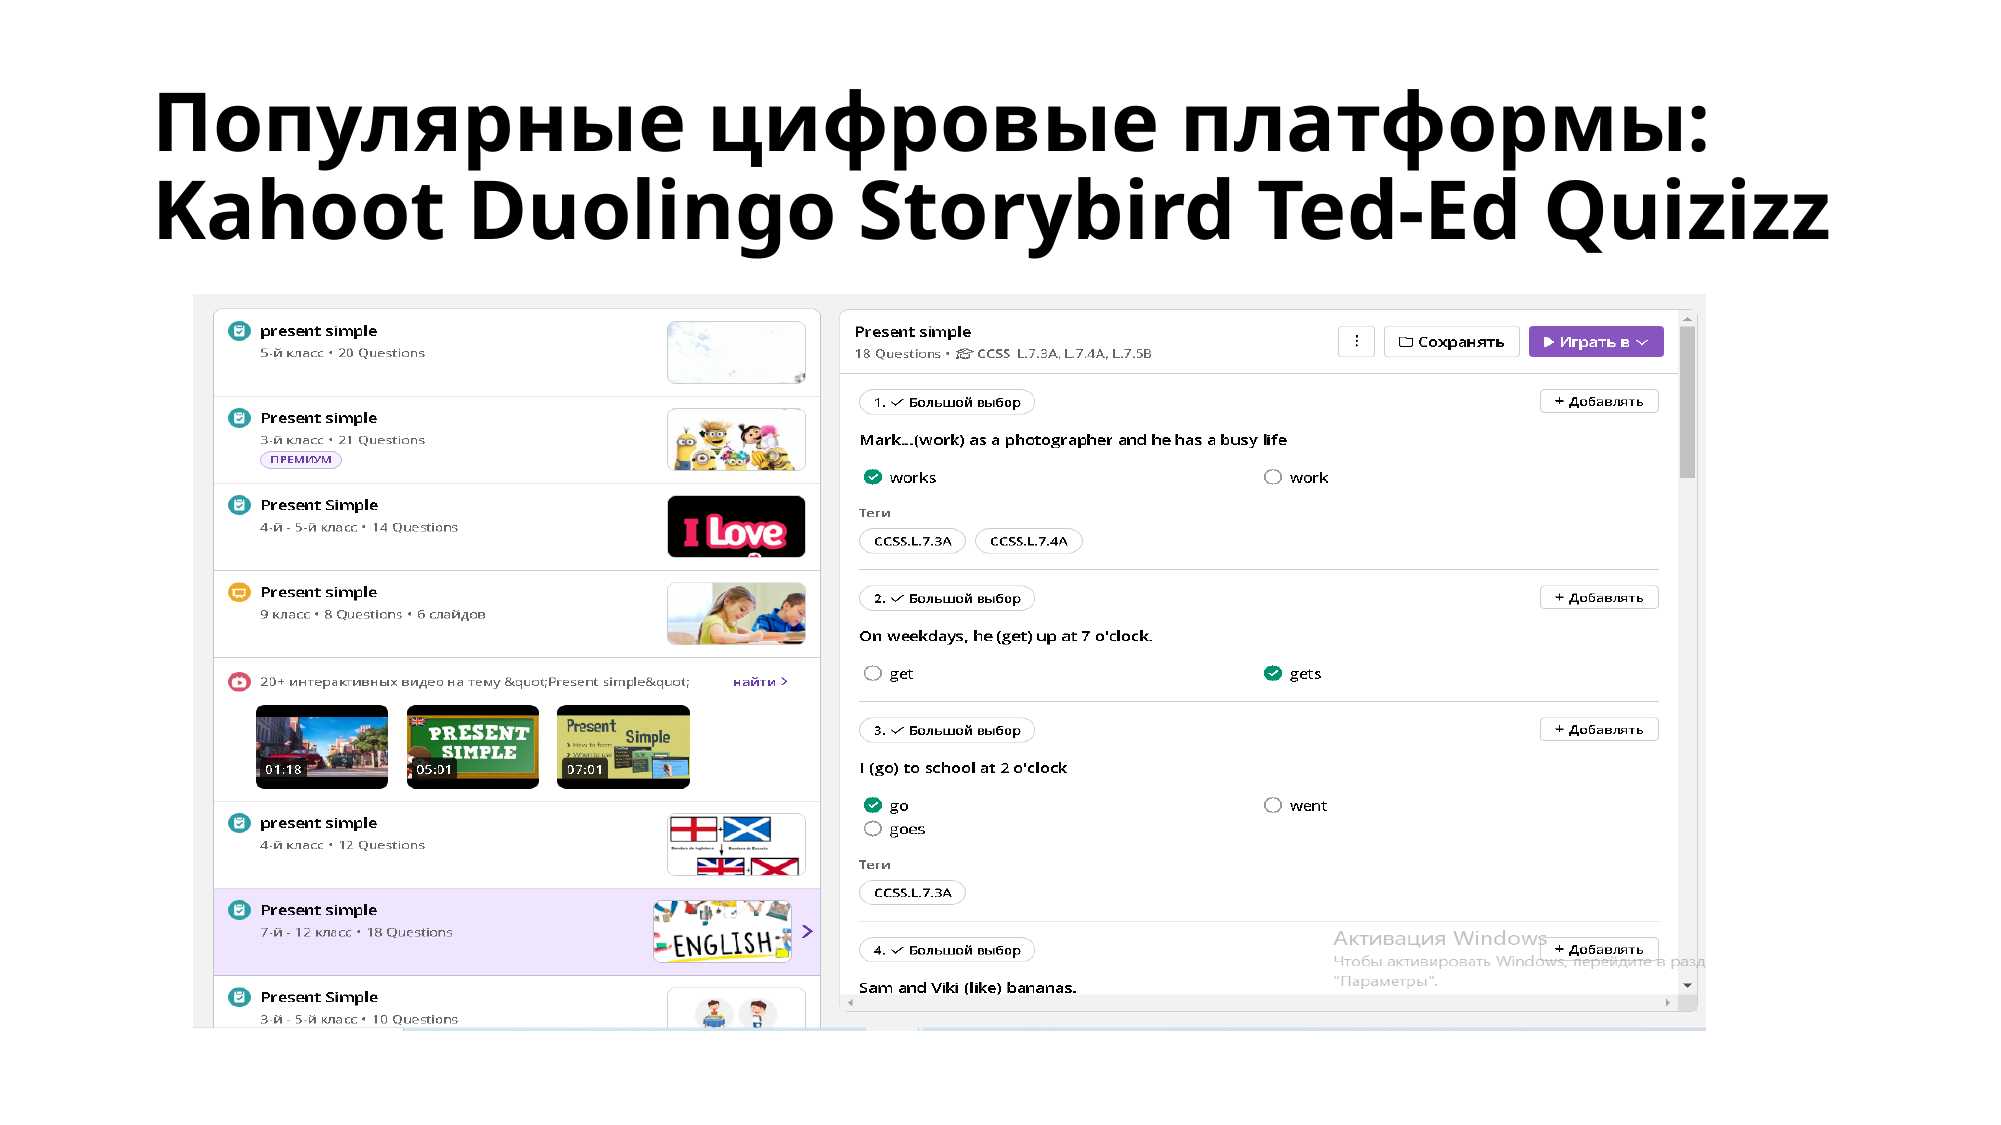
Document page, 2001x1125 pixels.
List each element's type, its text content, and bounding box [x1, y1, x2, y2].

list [193, 294, 1706, 1031]
title Популярные цифровые платформы: Kahoot Duolingo Storybird Ted-Ed Quizizz [137, 59, 1863, 278]
